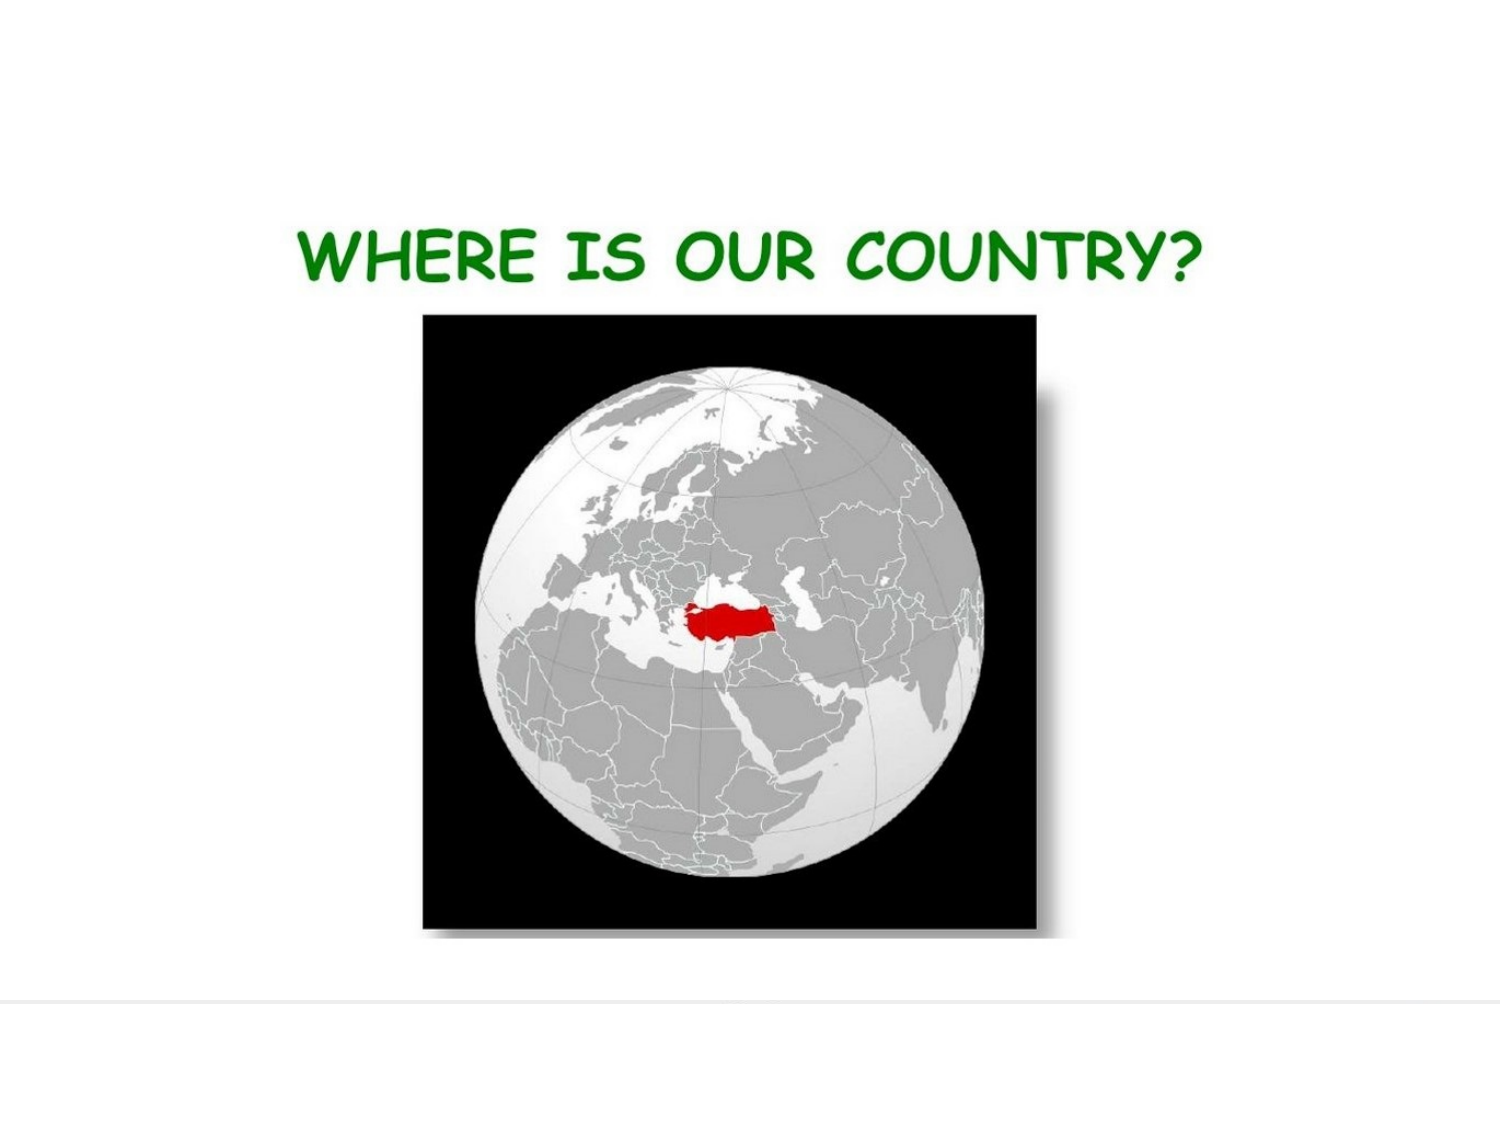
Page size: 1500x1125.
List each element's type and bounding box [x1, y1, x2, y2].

picture [0, 156, 1500, 1004]
